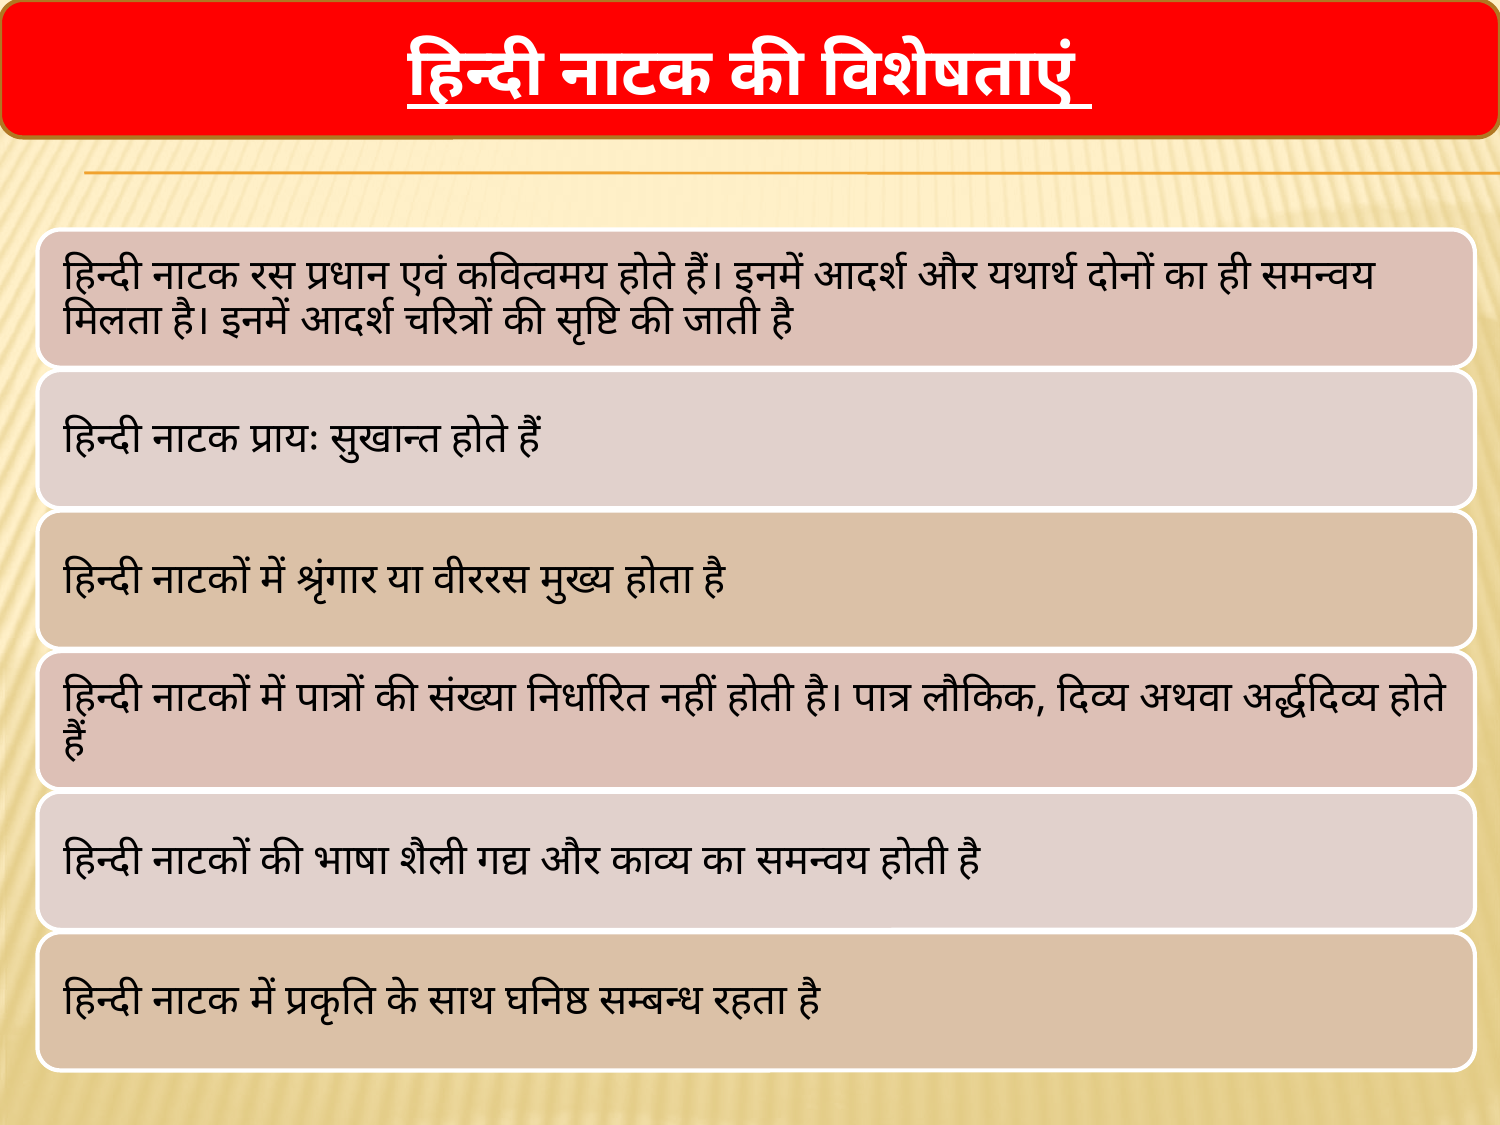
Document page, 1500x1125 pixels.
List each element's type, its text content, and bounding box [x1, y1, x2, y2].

text_box हिन्दी नाटक की विशेषताएं [0, 0, 1500, 140]
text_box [37, 174, 1476, 1125]
